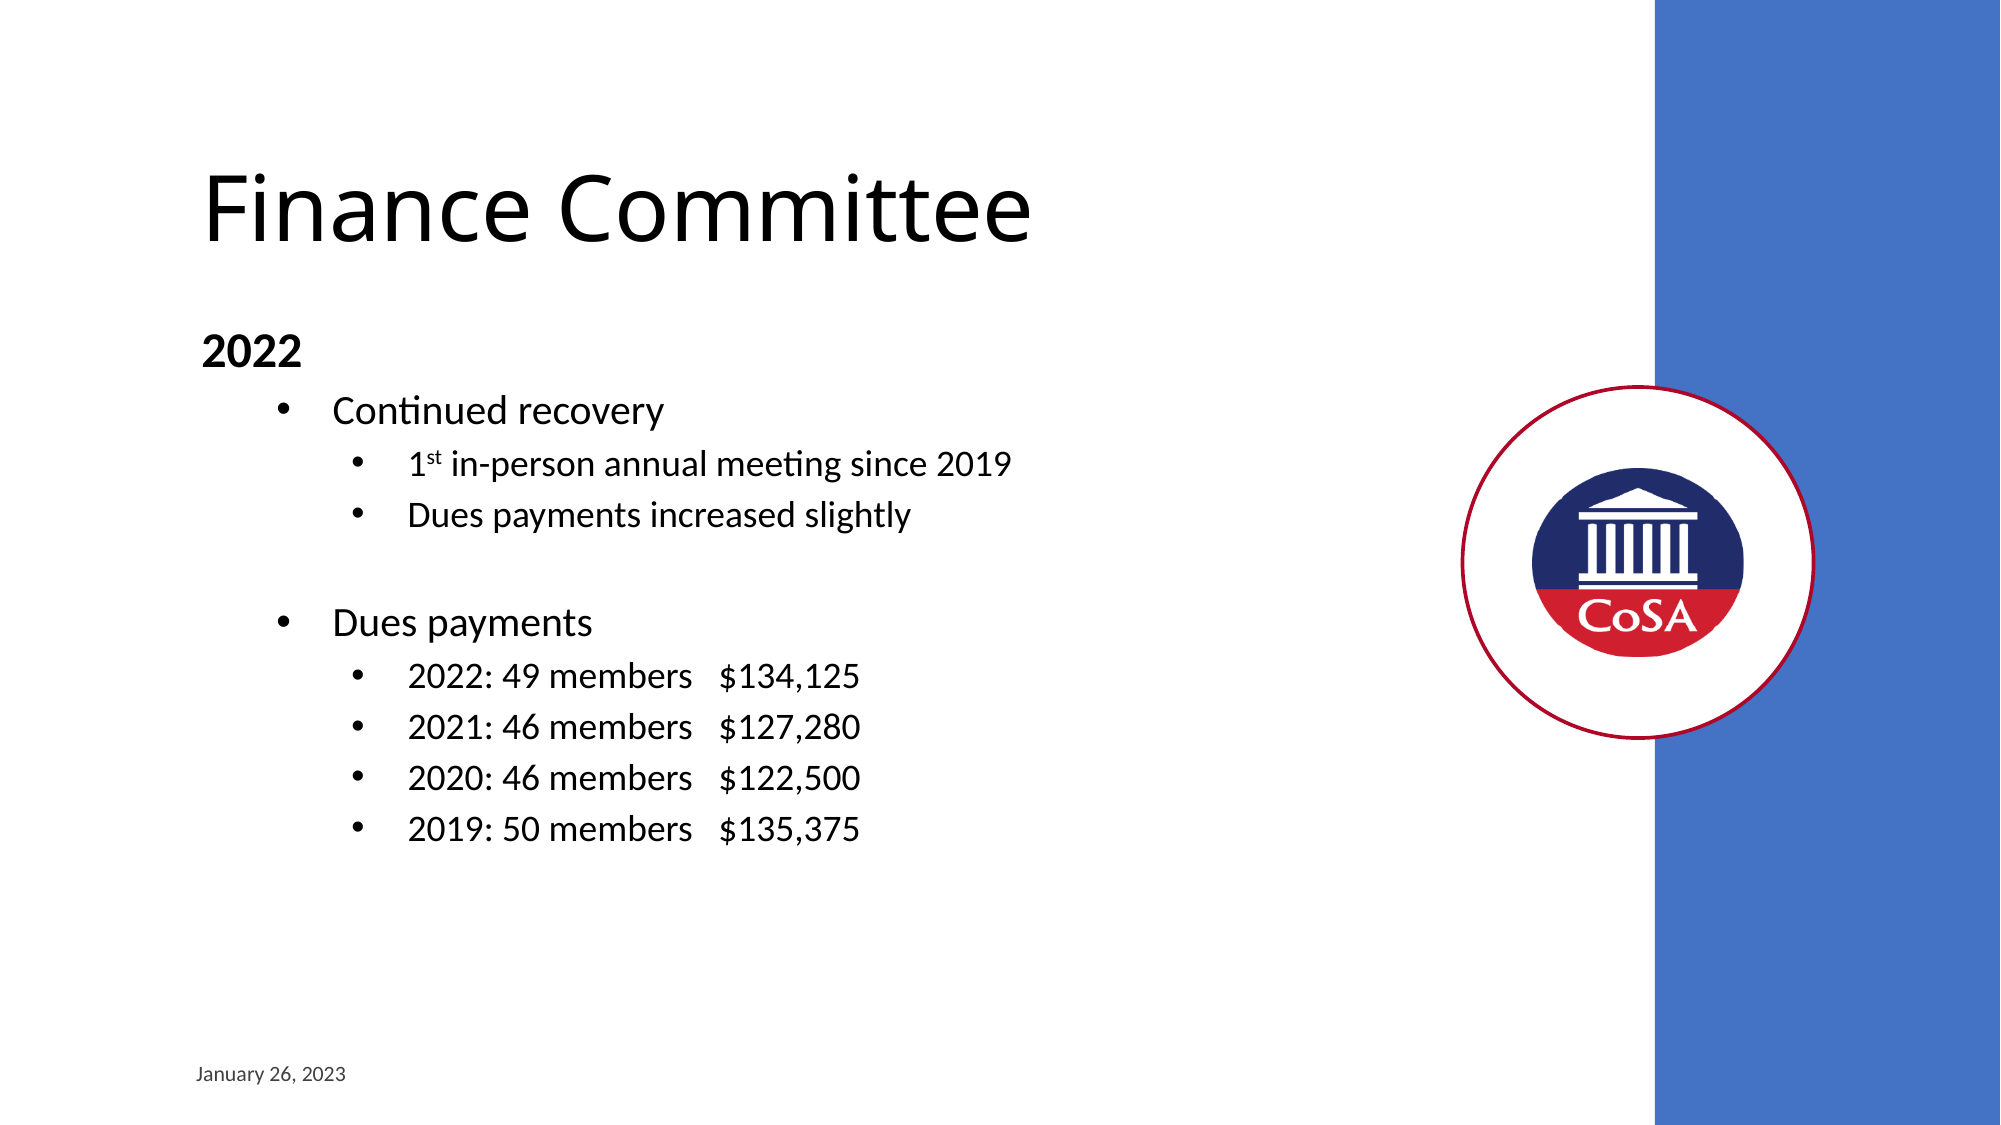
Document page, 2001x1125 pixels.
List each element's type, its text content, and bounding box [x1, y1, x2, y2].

text_box [1654, 0, 2000, 1125]
text_box [1461, 385, 1815, 740]
list 2022 Continued recovery 1st in-person annual meeting since 2019 Dues payments increased slightly Dues payments 2022: 49 members $134,125 2021: 46 members $127,280 2020: 46 members $122,500 2019: 50 members $135,375 [186, 255, 1463, 973]
picture [1532, 468, 1744, 657]
title Finance Committee [186, 102, 1413, 255]
footer January 26, 2023 [181, 1042, 984, 1103]
